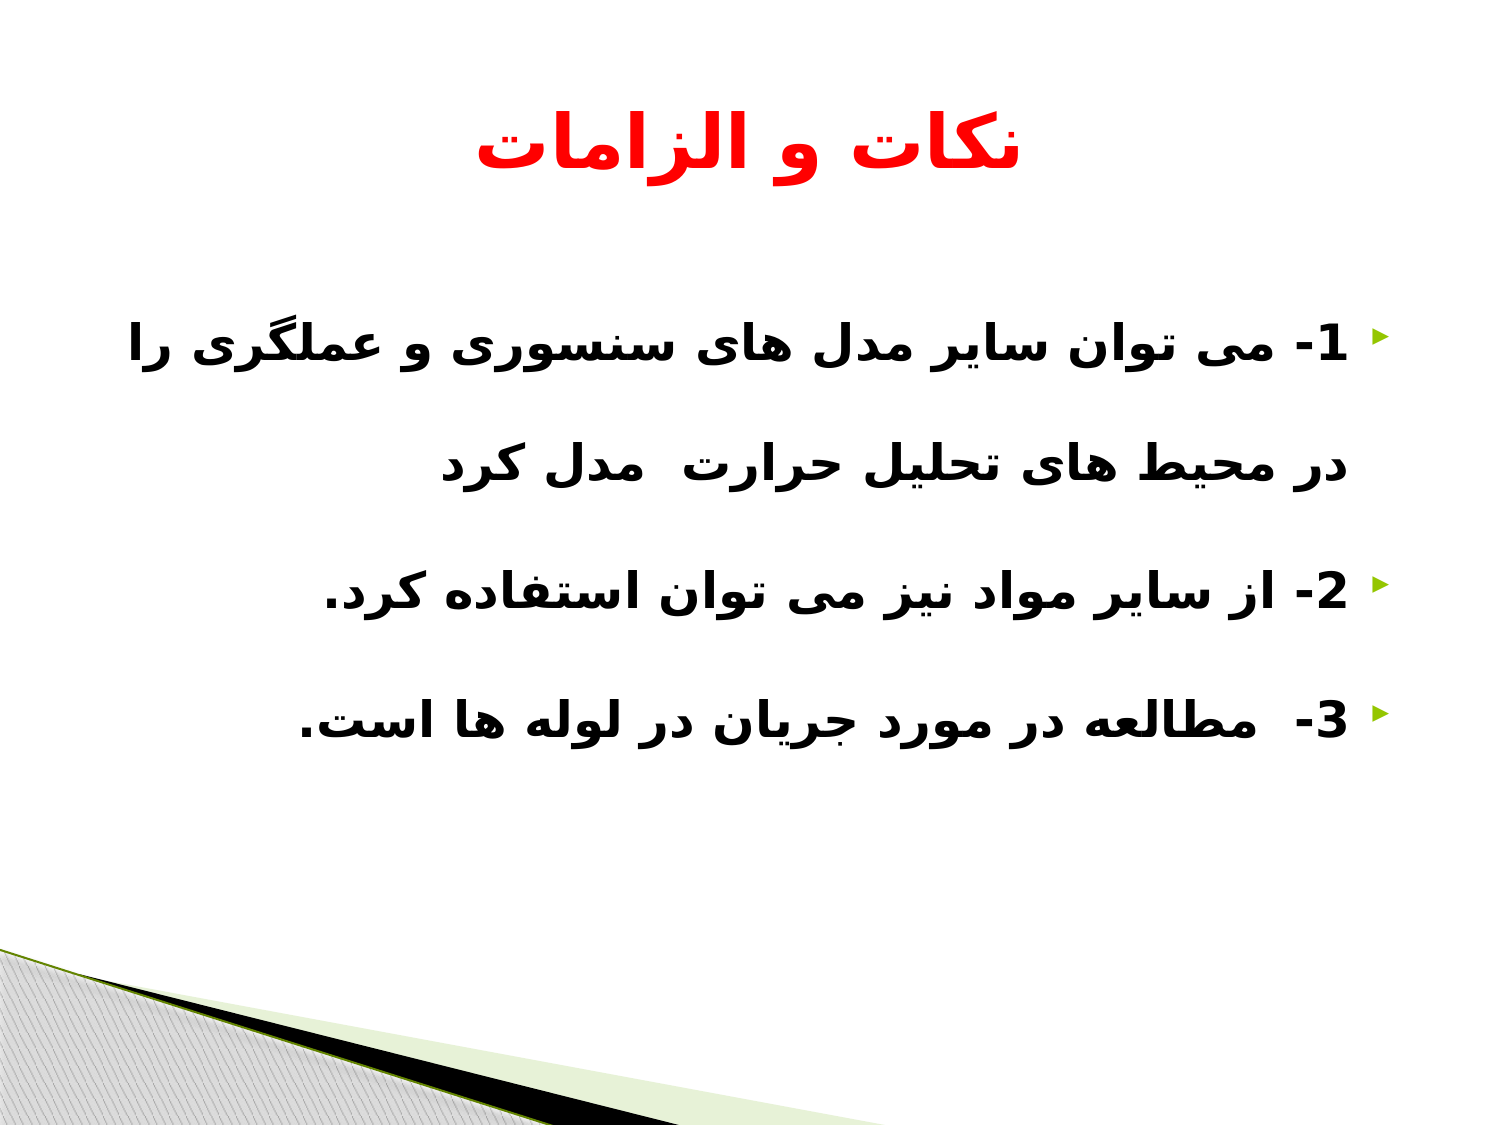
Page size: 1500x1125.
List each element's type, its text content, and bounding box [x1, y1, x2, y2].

title نکات و الزامات [75, 45, 1425, 233]
list 1- می توان سایر مدل های سنسوری و عملگری را در محیط های تحلیل حرارت مدل کرد 2- از سایر مواد نیز می توان استفاده کرد. 3- مطالعه در مورد جریان در لوله ها است. [75, 243, 1425, 986]
